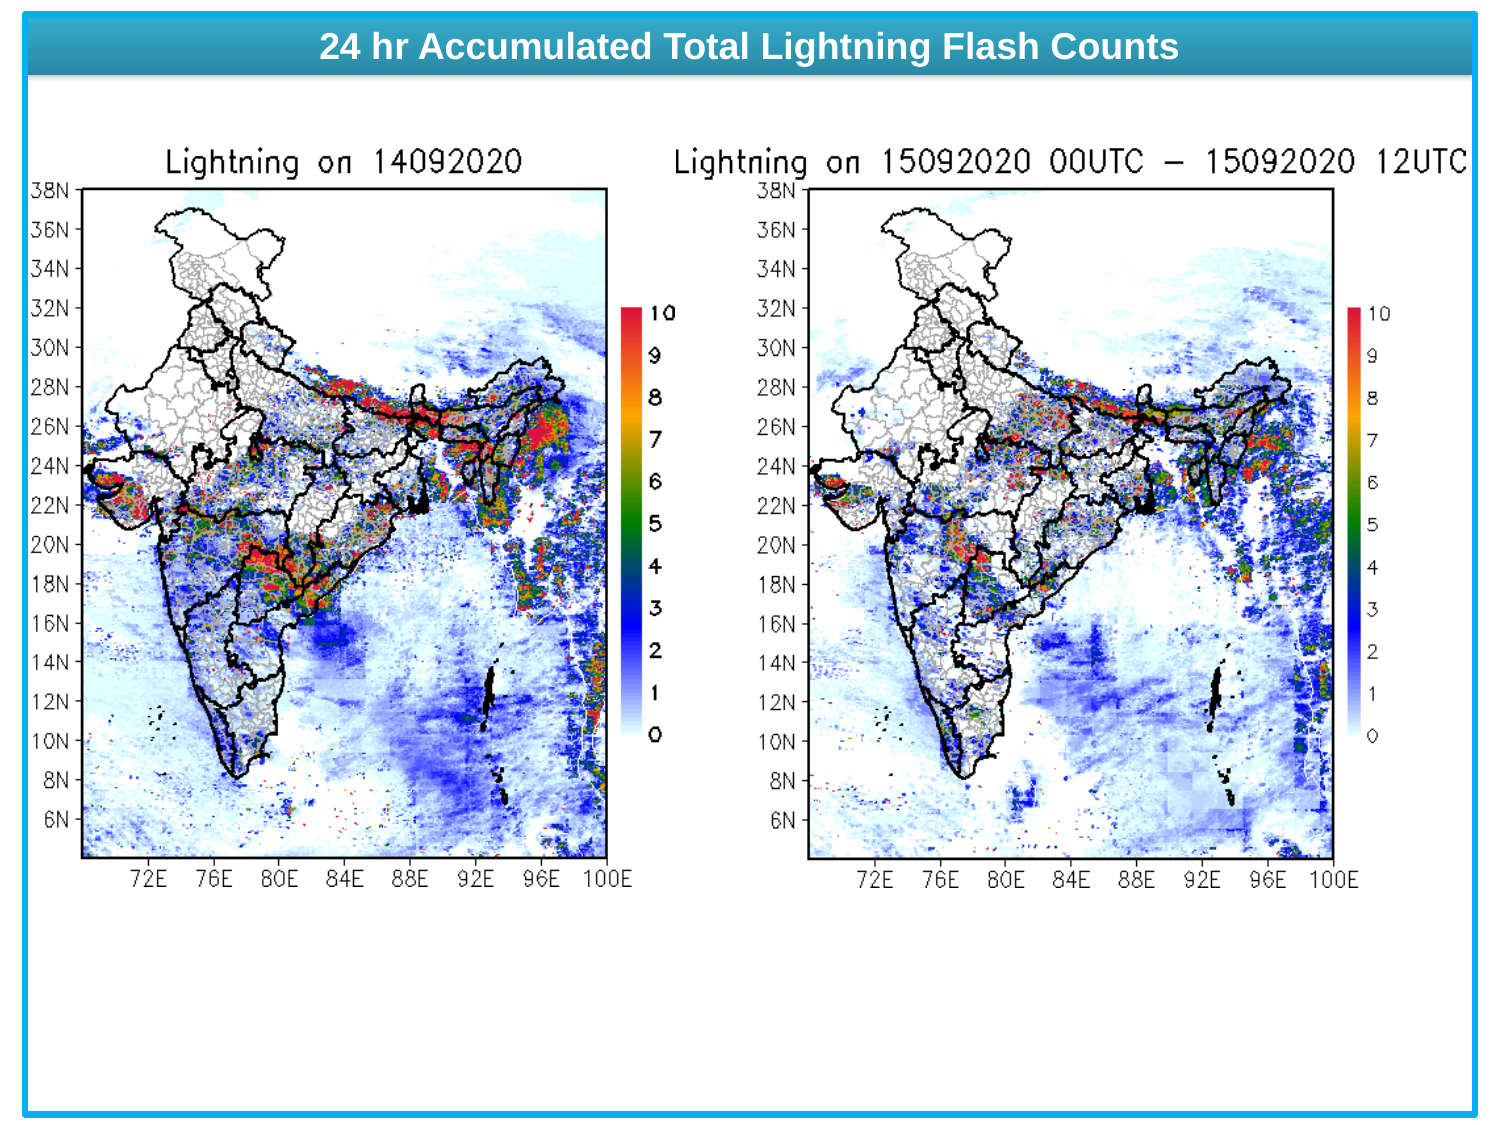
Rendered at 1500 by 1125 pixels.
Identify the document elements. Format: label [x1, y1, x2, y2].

text_box [23, 12, 1477, 1116]
picture [31, 147, 1467, 888]
